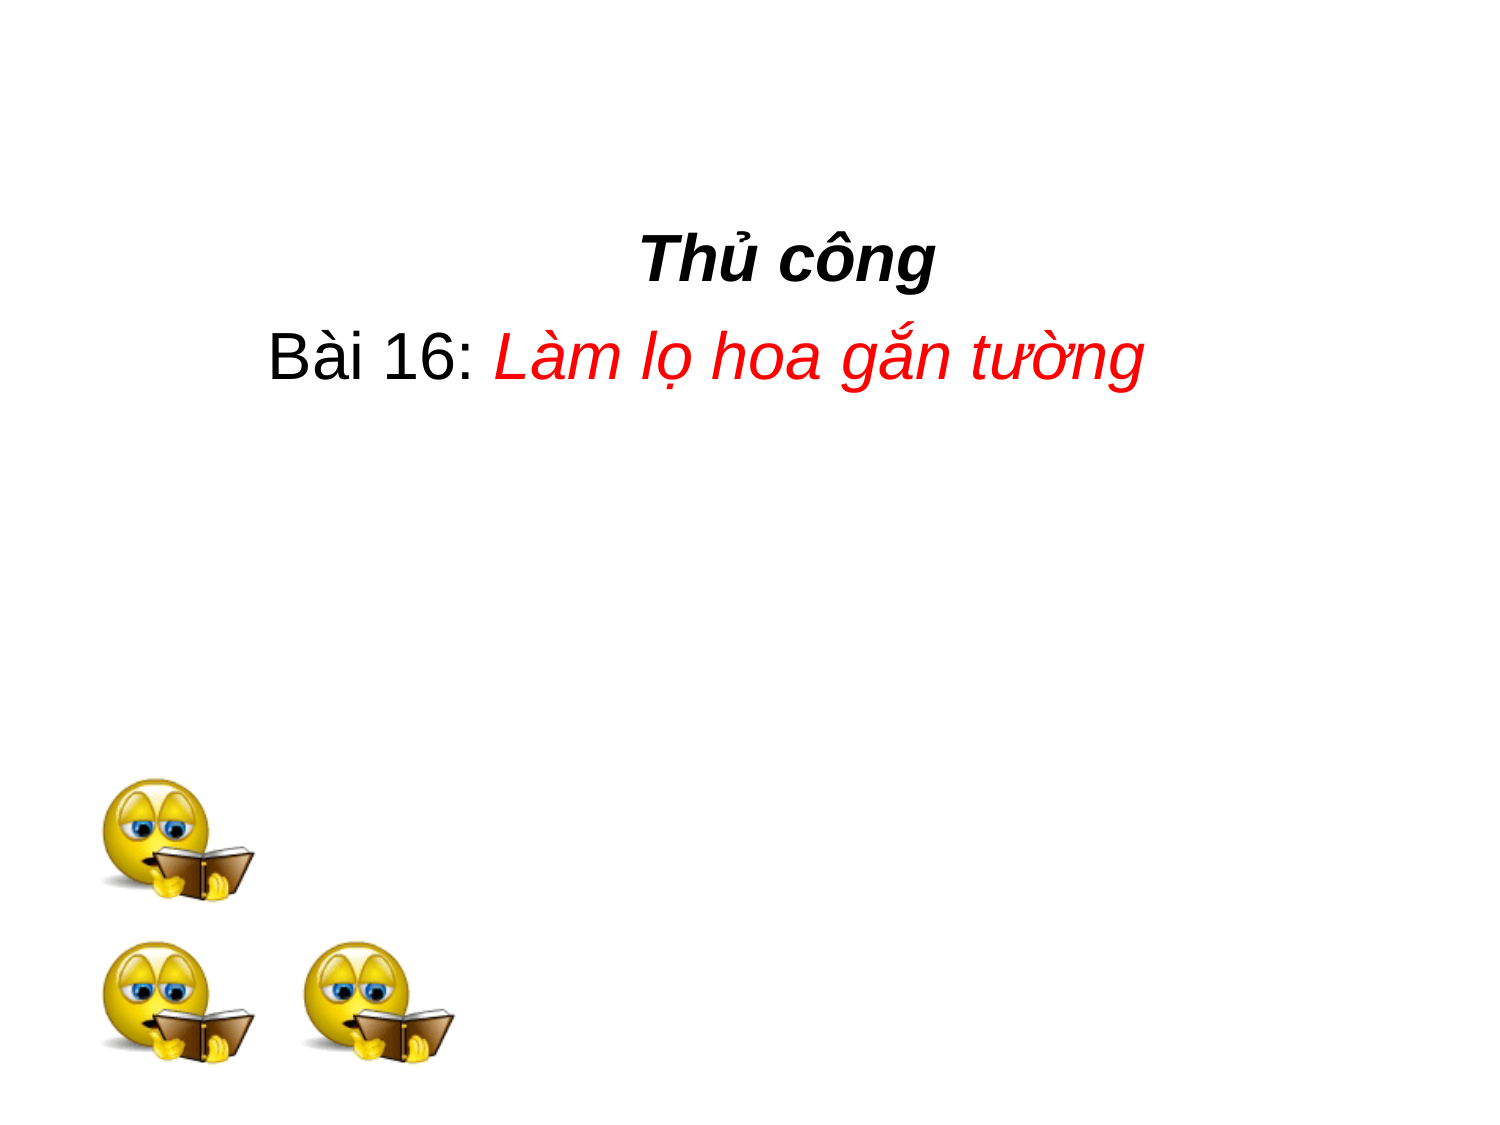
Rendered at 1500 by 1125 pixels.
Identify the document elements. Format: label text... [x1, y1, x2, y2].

picture [99, 937, 257, 1069]
title Thủ công [462, 226, 1113, 303]
picture [99, 774, 257, 907]
picture [299, 937, 457, 1069]
text_box Bài 16: Làm lọ hoa gắn tường [253, 305, 1180, 400]
